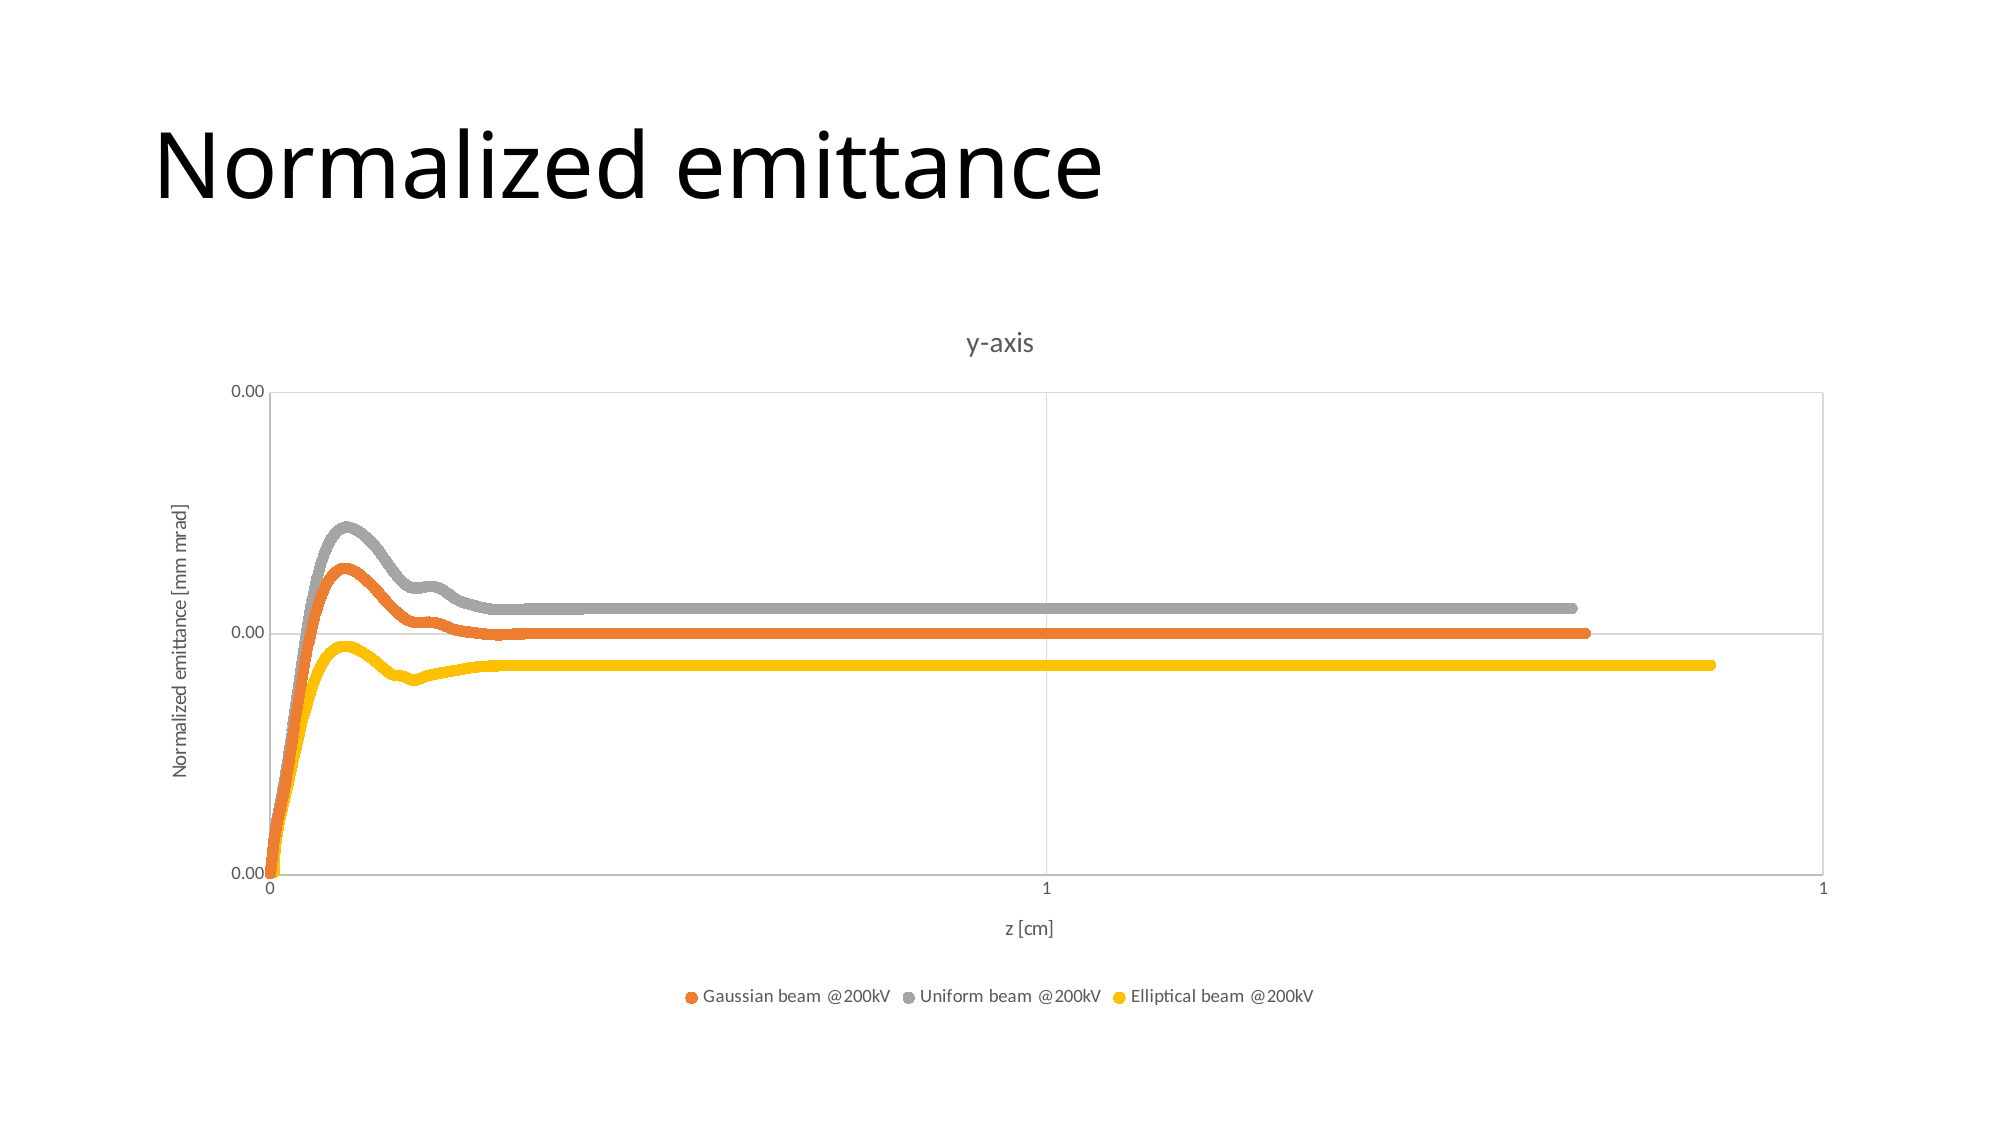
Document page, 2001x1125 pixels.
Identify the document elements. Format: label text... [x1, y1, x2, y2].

chart [137, 299, 1863, 1014]
title Normalized emittance [137, 59, 1863, 278]
